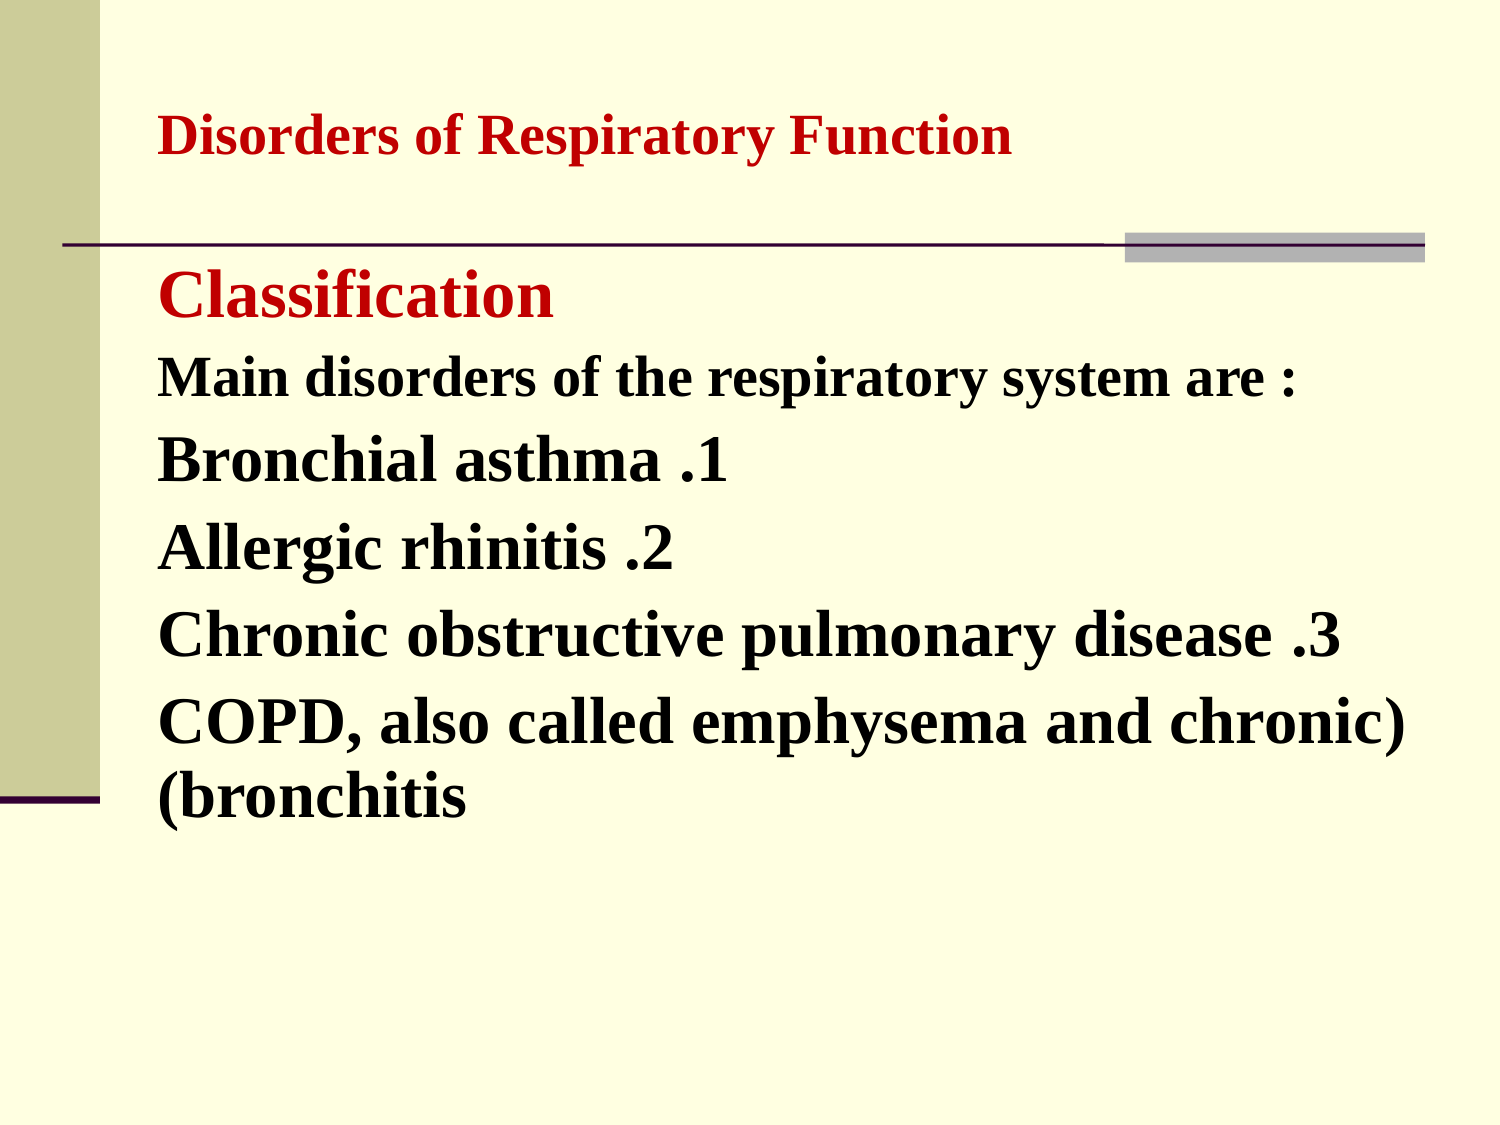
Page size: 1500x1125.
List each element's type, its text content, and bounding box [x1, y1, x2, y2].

list Disorders of Respiratory Function Classification Main disorders of the respiratory system are : 1. Bronchial asthma 2. Allergic rhinitis 3. Chronic obstructive pulmonary disease (COPD, also called emphysema and chronic bronchitis) [142, 94, 1500, 1125]
